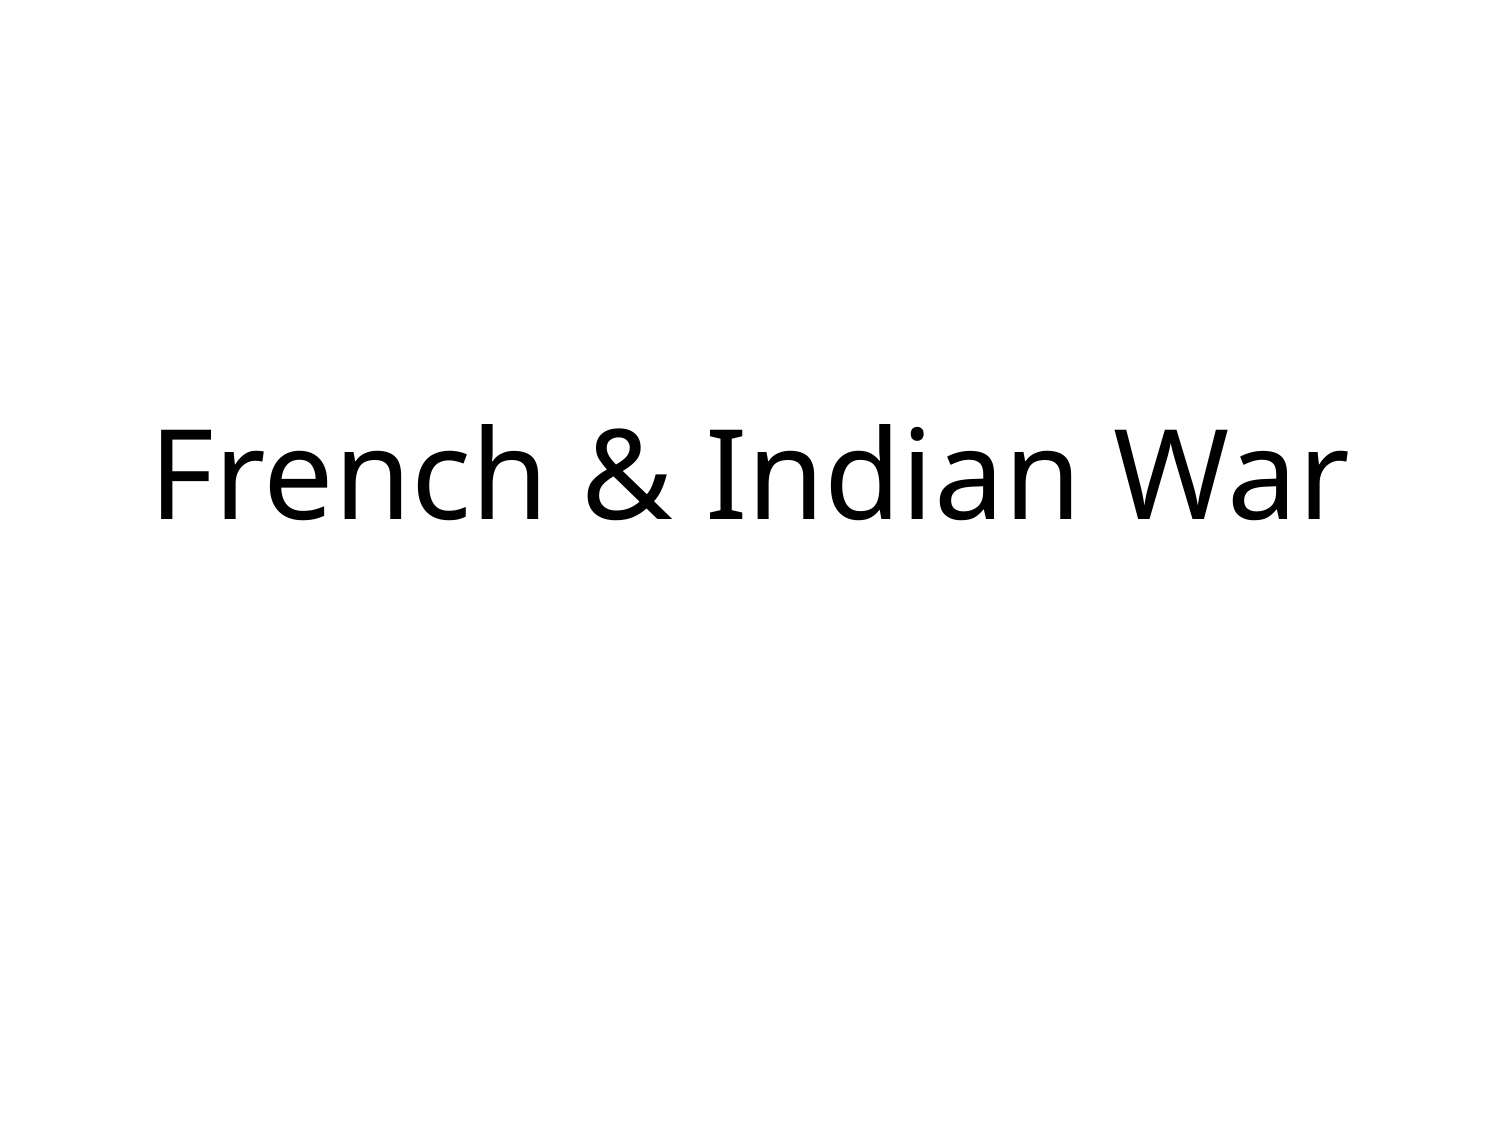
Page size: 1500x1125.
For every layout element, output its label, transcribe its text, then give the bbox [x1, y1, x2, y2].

title French & Indian War [112, 349, 1388, 591]
